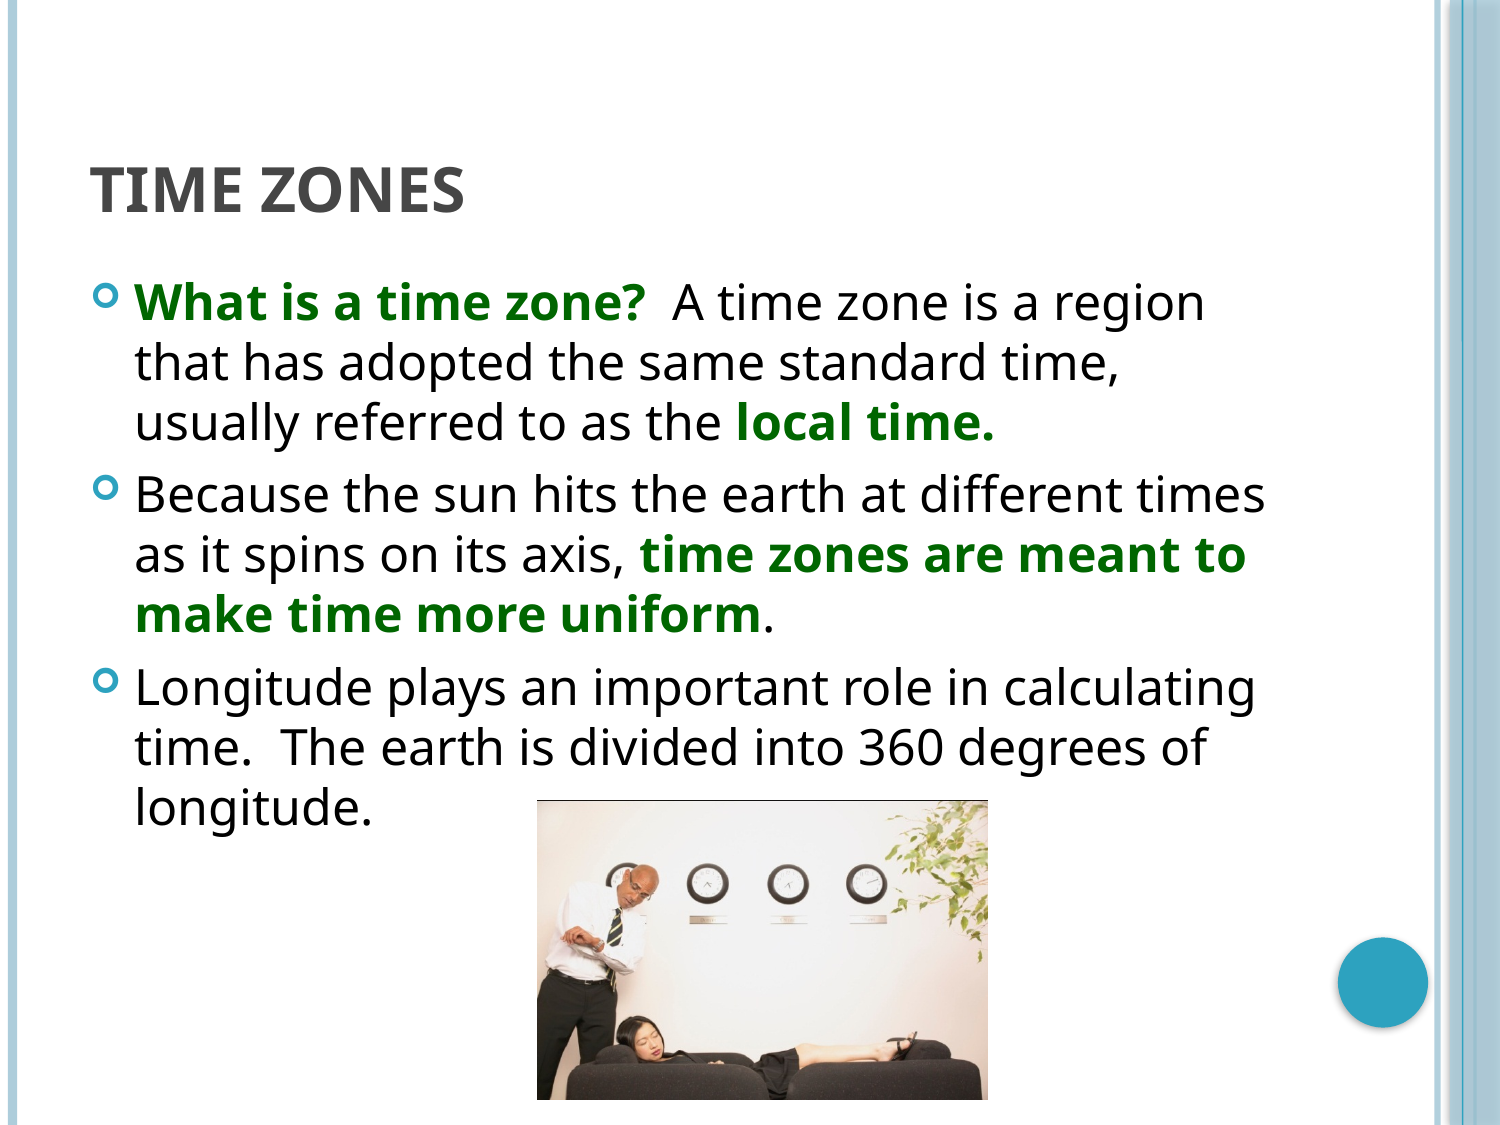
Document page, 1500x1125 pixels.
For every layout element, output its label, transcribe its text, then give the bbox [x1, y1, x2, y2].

picture [536, 799, 988, 1101]
title Time Zones [75, 45, 1300, 233]
list What is a time zone? A time zone is a region that has adopted the same standard time, usually referred to as the local time. Because the sun hits the earth at different times as it spins on its axis, time zones are meant to make time more uniform. Longitude plays an important role in calculating time. The earth is divided into 360 degrees of longitude. [74, 262, 1301, 1063]
